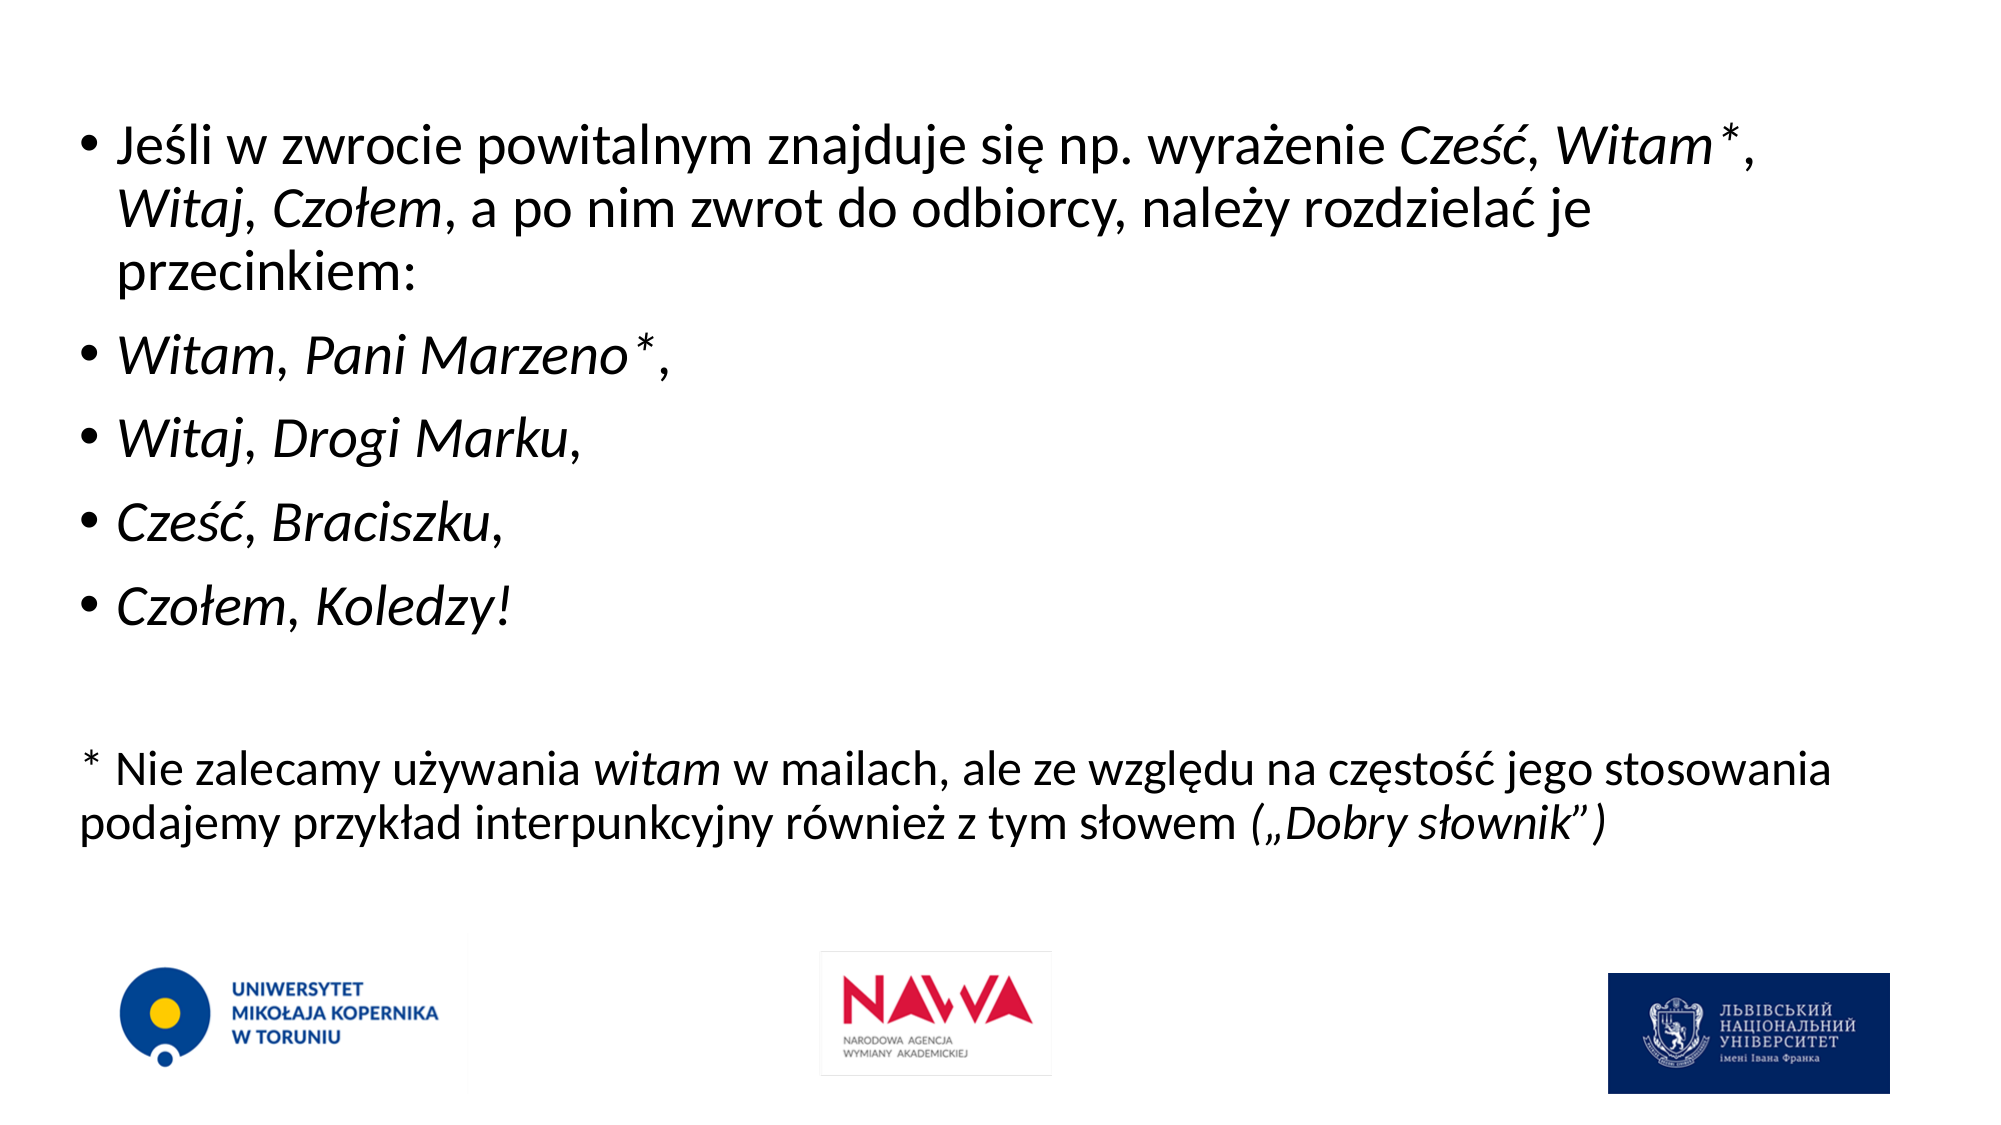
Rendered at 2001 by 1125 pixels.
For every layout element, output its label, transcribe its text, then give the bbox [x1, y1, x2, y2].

picture [1608, 973, 1890, 1094]
list Jeśli w zwrocie powitalnym znajduje się np. wyrażenie Cześć, Witam*, Witaj, Czołem, a po nim zwrot do odbiorcy, należy rozdzielać je przecinkiem: Witam, Pani Marzeno*, Witaj, Drogi Marku, Cześć, Braciszku, Czołem, Koledzy! * Nie zalecamy używania witam w mailach, ale ze względu na częstość jego stosowania podajemy przykład interpunkcyjny również z tym słowem („Dobry słownik”) [64, 107, 1863, 1014]
picture [90, 933, 1052, 1094]
